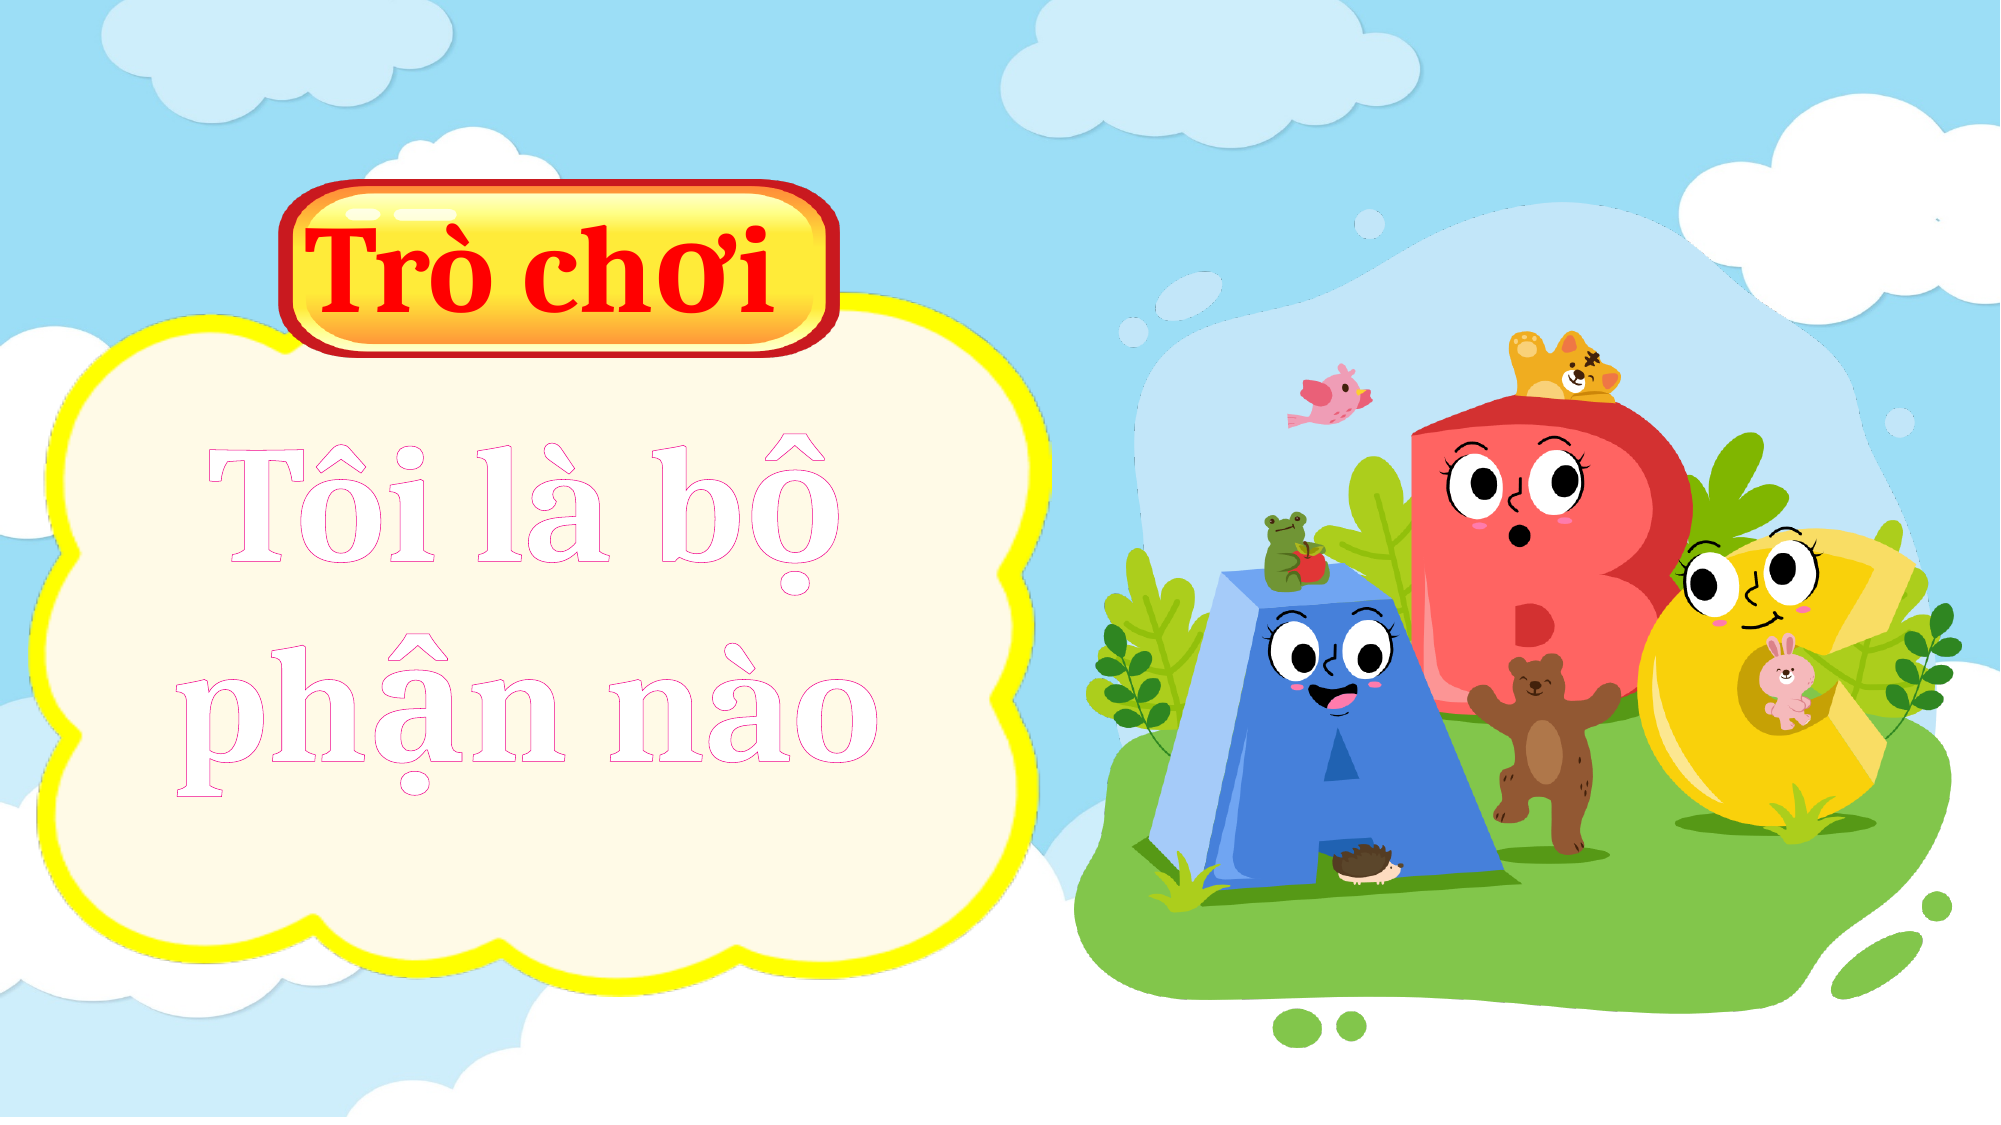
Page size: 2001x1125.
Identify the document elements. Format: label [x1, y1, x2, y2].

list [0, 0, 2000, 1117]
text_box [278, 179, 924, 358]
picture [28, 277, 1052, 997]
picture [1074, 202, 1962, 1048]
